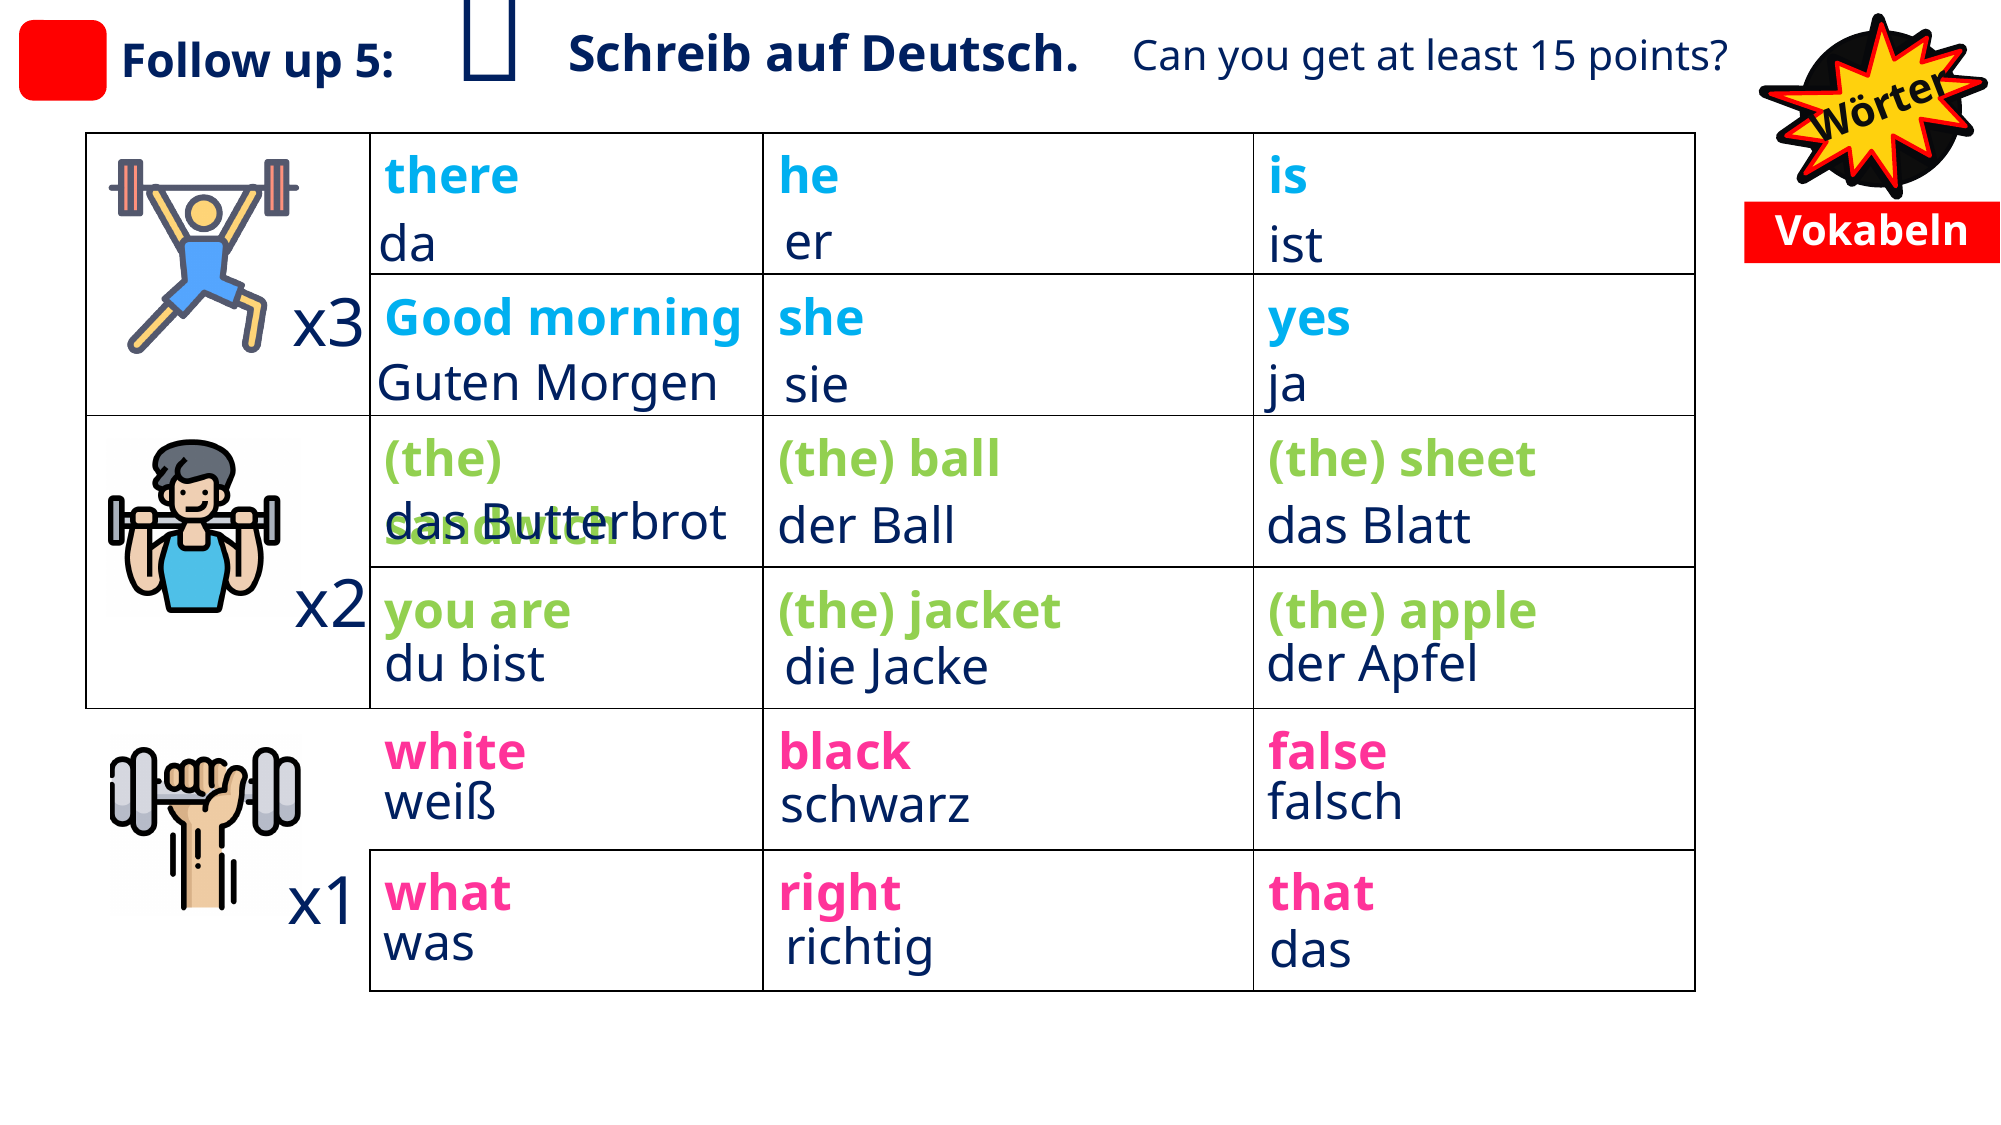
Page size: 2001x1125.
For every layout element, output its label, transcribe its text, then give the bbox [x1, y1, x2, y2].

table_header he [764, 134, 1253, 273]
text_box schwarz [765, 765, 1077, 840]
table_cell that [1254, 851, 1694, 990]
text_box Vokabeln [1744, 201, 2000, 264]
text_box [1779, 26, 1984, 193]
text_box x2 [280, 552, 384, 648]
table_header is [1254, 134, 1694, 204]
picture [105, 438, 301, 617]
text_box falsch [1252, 762, 1608, 837]
text_box ist [1253, 204, 1725, 280]
text_box was [369, 903, 681, 979]
text_box [20, 21, 105, 100]
text_box richtig [770, 907, 1167, 982]
table_cell [86, 709, 370, 991]
text_box ja [1252, 344, 1565, 420]
text_box die Jacke [769, 626, 1082, 702]
table_cell false [1254, 709, 1694, 849]
text_box du bist [370, 624, 682, 700]
text_box das Blatt [1251, 485, 1660, 561]
table_cell Good morning [381, 275, 762, 343]
text_box x1 [272, 850, 376, 945]
text_box x3 [277, 272, 381, 368]
table_cell what [371, 851, 762, 990]
table_cell yes [1254, 280, 1694, 415]
table_cell white [370, 709, 762, 849]
text_box da [363, 204, 676, 279]
text_box Guten Morgen [361, 343, 763, 419]
picture [110, 734, 302, 916]
table_cell [87, 416, 369, 708]
text_box  [437, 0, 615, 115]
table_cell (the) jacket [764, 568, 1253, 708]
picture [105, 158, 301, 354]
table_cell you are [371, 568, 762, 708]
title Follow up 5: [105, 14, 437, 110]
table_cell (the) sandwich [371, 419, 762, 566]
text_box weiß [370, 762, 682, 837]
table_cell she [764, 275, 1253, 415]
text_box Schreib auf Deutsch. [615, 13, 1094, 89]
text_box er [769, 202, 1126, 277]
table_cell (the) apple [1254, 568, 1694, 708]
text_box sie [769, 345, 1082, 420]
table_cell (the) ball [764, 416, 1253, 566]
text_box das [1254, 909, 1663, 985]
table_header [87, 134, 369, 415]
table_header there [371, 134, 762, 273]
table_cell right [764, 851, 1253, 990]
text_box Can you get at least 15 points? [1117, 21, 1744, 86]
table_cell black [764, 709, 1253, 849]
text_box der Ball [762, 485, 1075, 561]
table_cell (the) sheet [1254, 416, 1694, 566]
text_box das Butterbrot [370, 482, 747, 558]
text_box der Apfel [1251, 624, 1564, 699]
